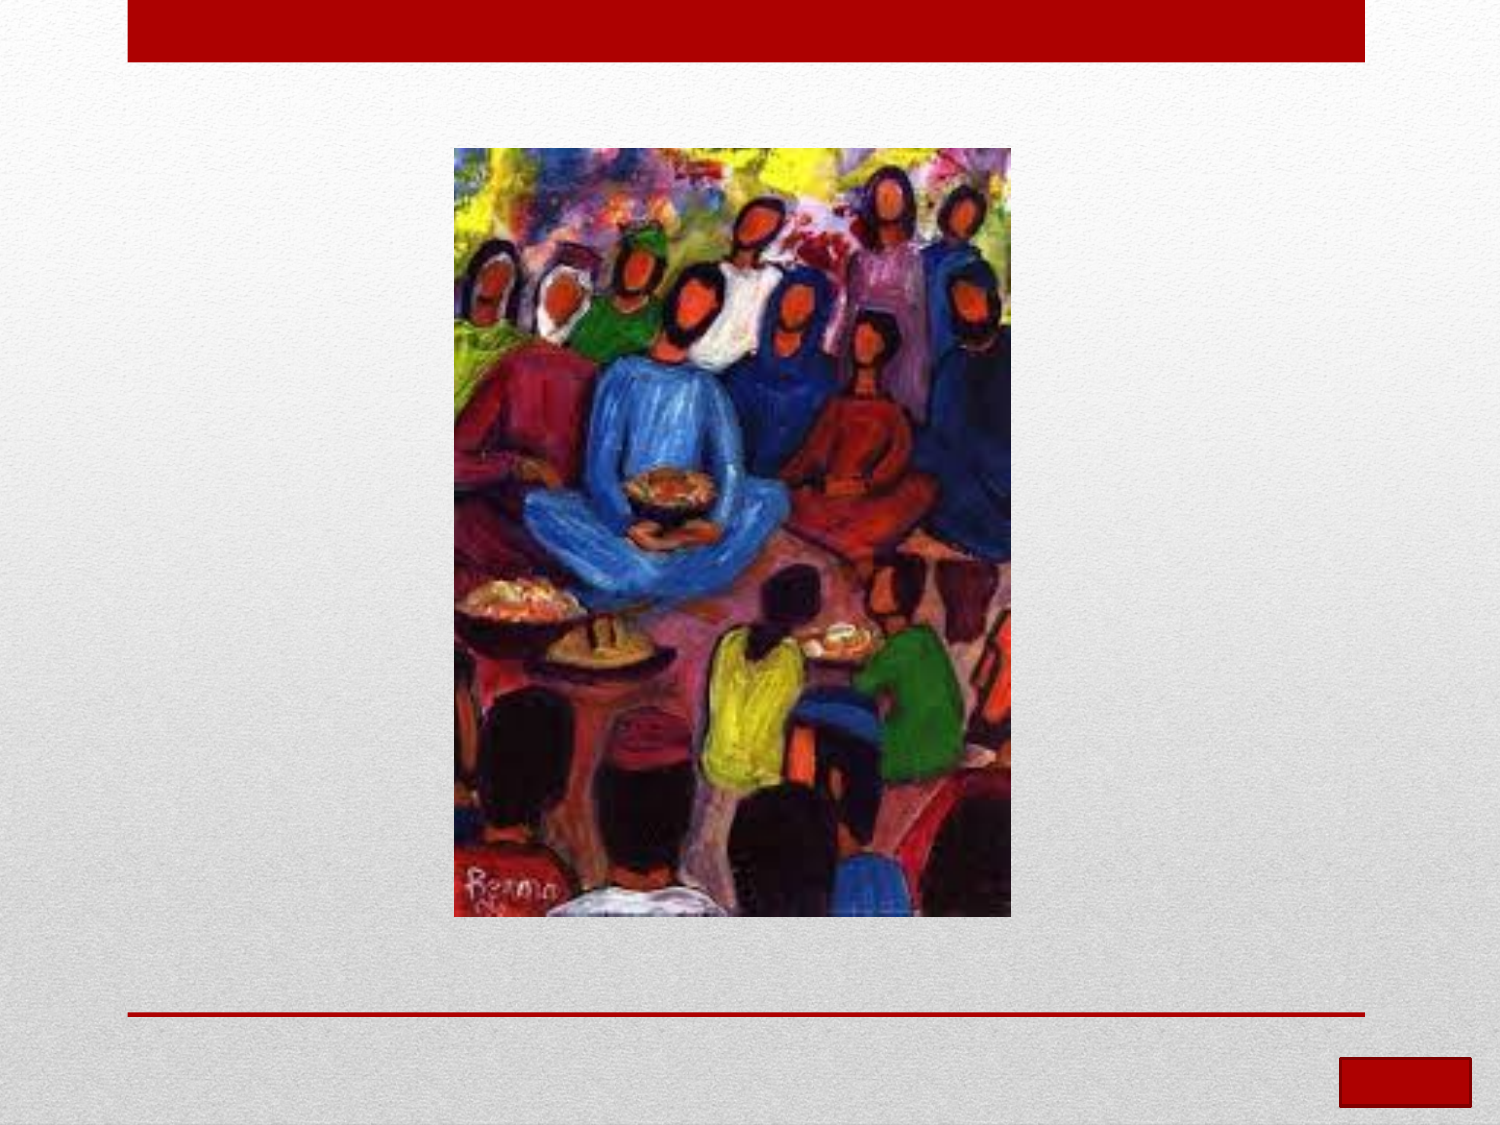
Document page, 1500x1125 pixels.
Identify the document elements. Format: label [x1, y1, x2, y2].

text_box [1339, 1057, 1472, 1108]
picture [453, 148, 1011, 918]
